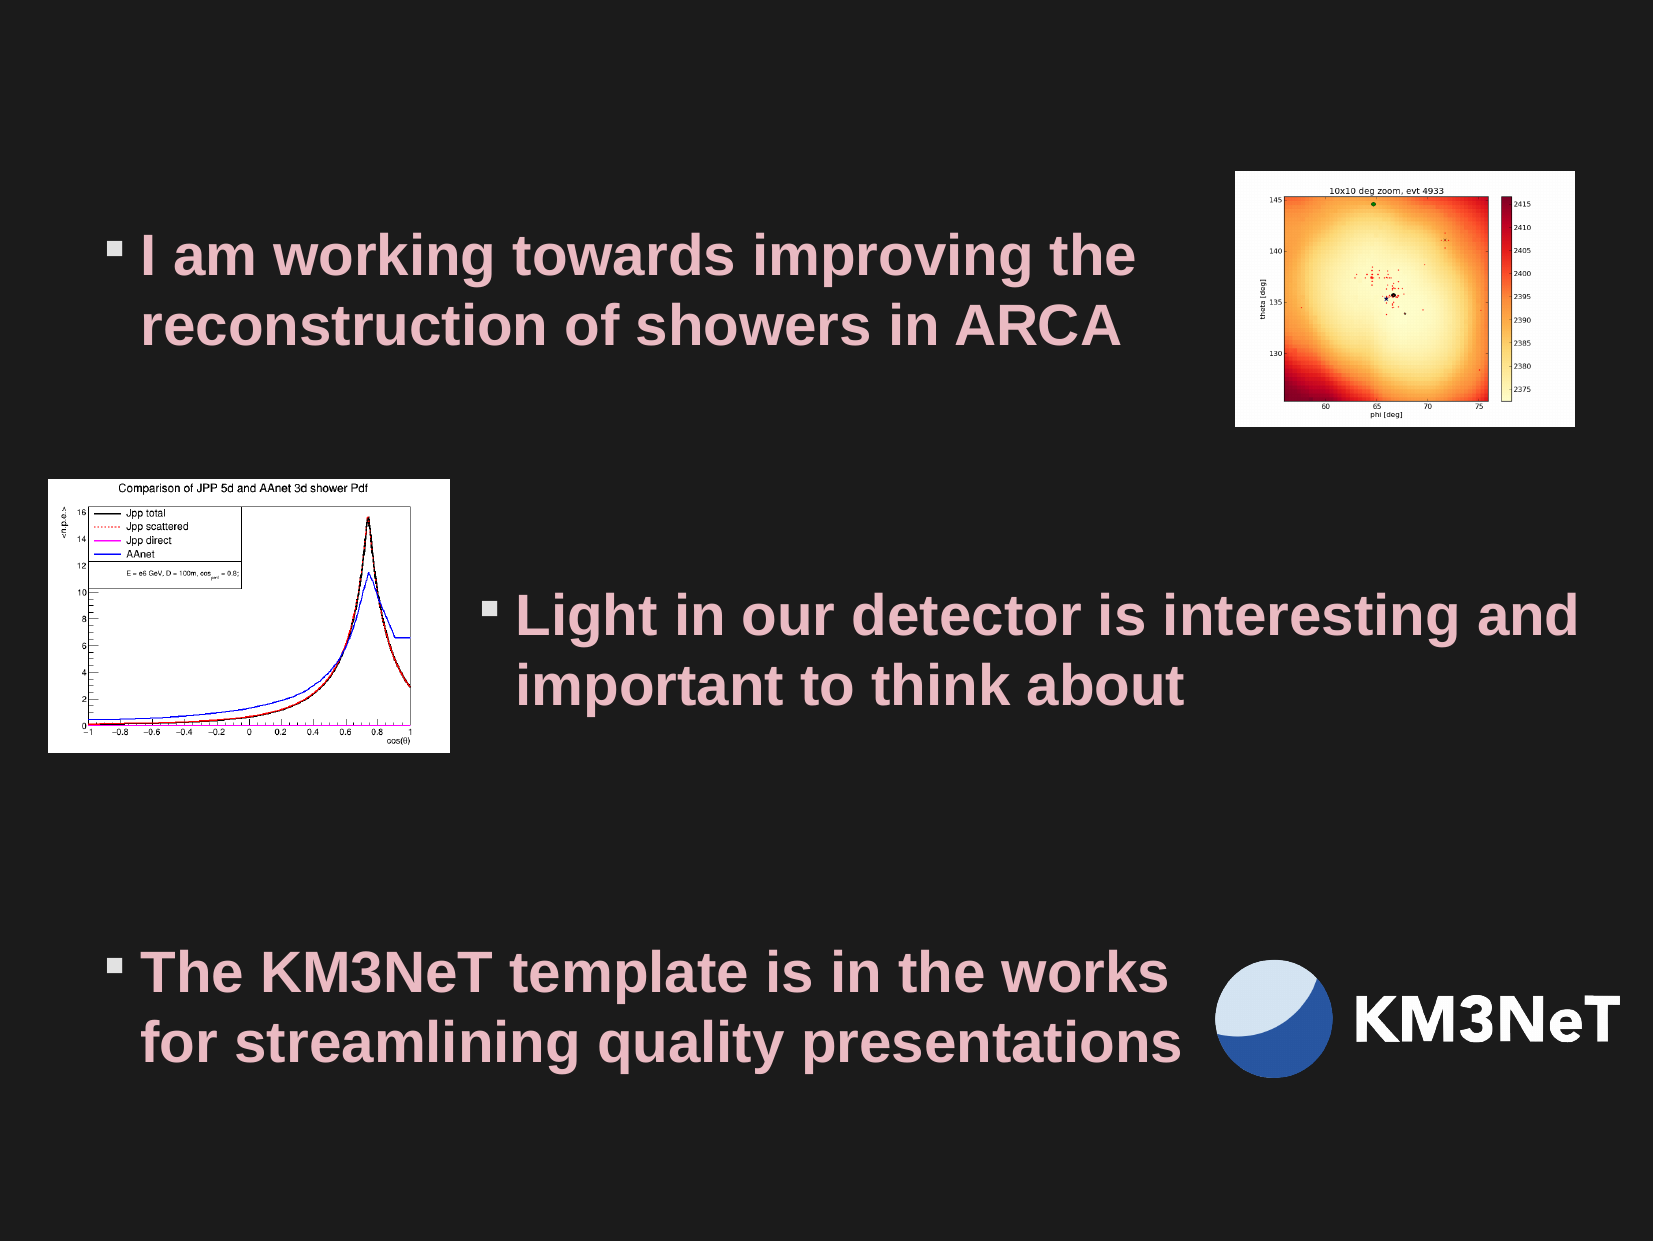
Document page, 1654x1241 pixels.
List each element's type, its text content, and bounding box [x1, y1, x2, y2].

picture [1234, 171, 1576, 427]
text_box Light in our detector is interesting and important to think about [464, 569, 1650, 725]
text_box I am working towards improving the reconstruction of showers in ARCA [89, 209, 1215, 365]
picture [47, 479, 451, 753]
picture [1214, 959, 1621, 1078]
text_box The KM3NeT template is in the works for streamlining quality presentations [89, 927, 1215, 1082]
